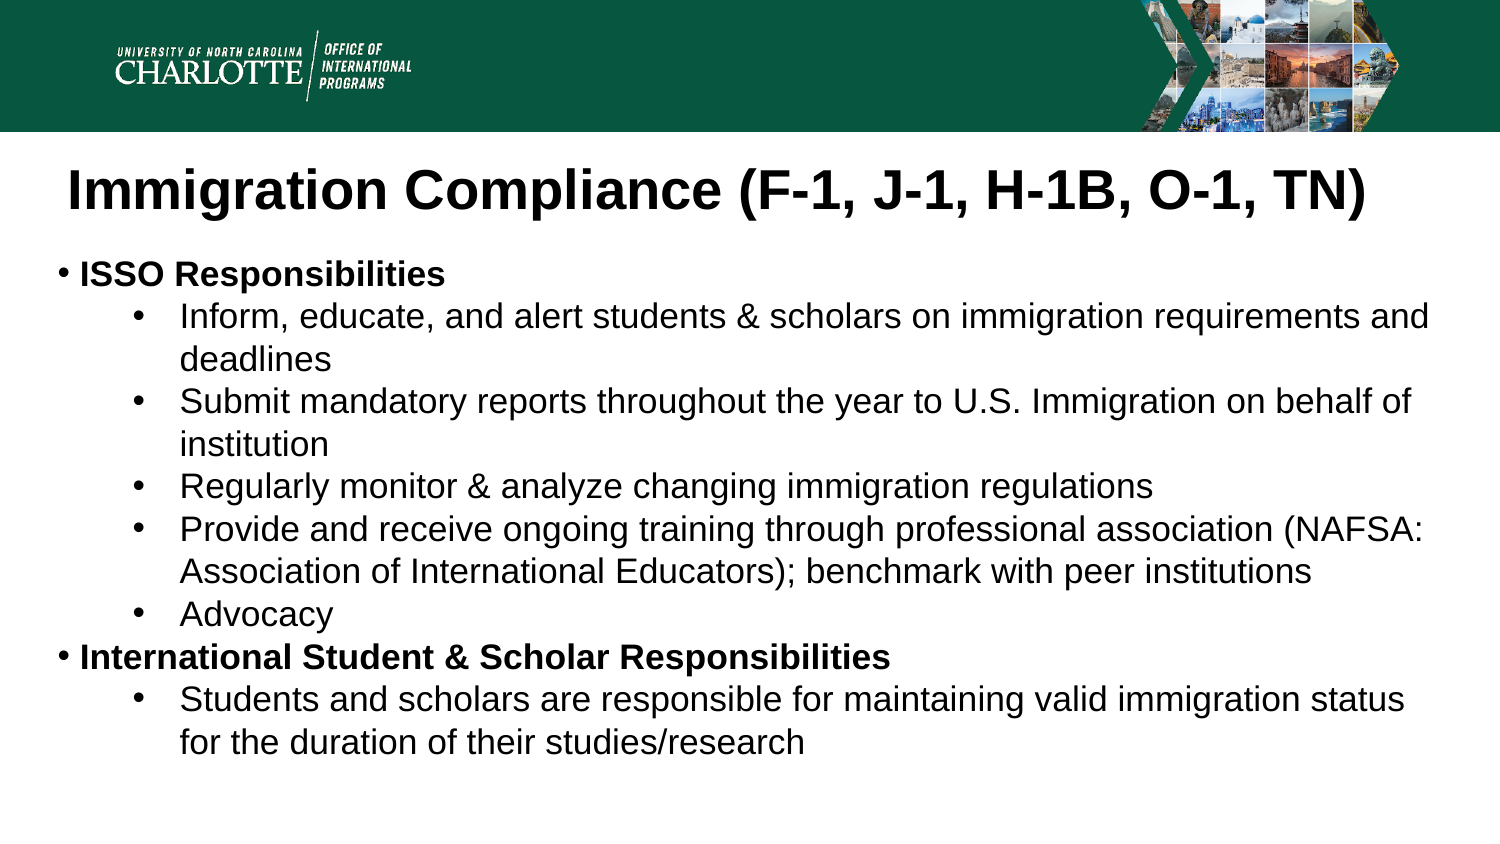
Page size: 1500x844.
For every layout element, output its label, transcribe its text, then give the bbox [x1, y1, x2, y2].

text_box ISSO Responsibilities Inform, educate, and alert students & scholars on immigration requirements and deadlines Submit mandatory reports throughout the year to U.S. Immigration on behalf of institution Regularly monitor & analyze changing immigration regulations Provide and receive ongoing training through professional association (NAFSA: Association of International Educators); benchmark with peer institutions Advocacy International Student & Scholar Responsibilities Students and scholars are responsible for maintaining valid immigration status for the duration of their studies/research [42, 243, 1458, 769]
text_box Immigration Compliance (F-1, J-1, H-1B, O-1, TN) [52, 145, 1383, 229]
picture [0, 0, 1500, 132]
